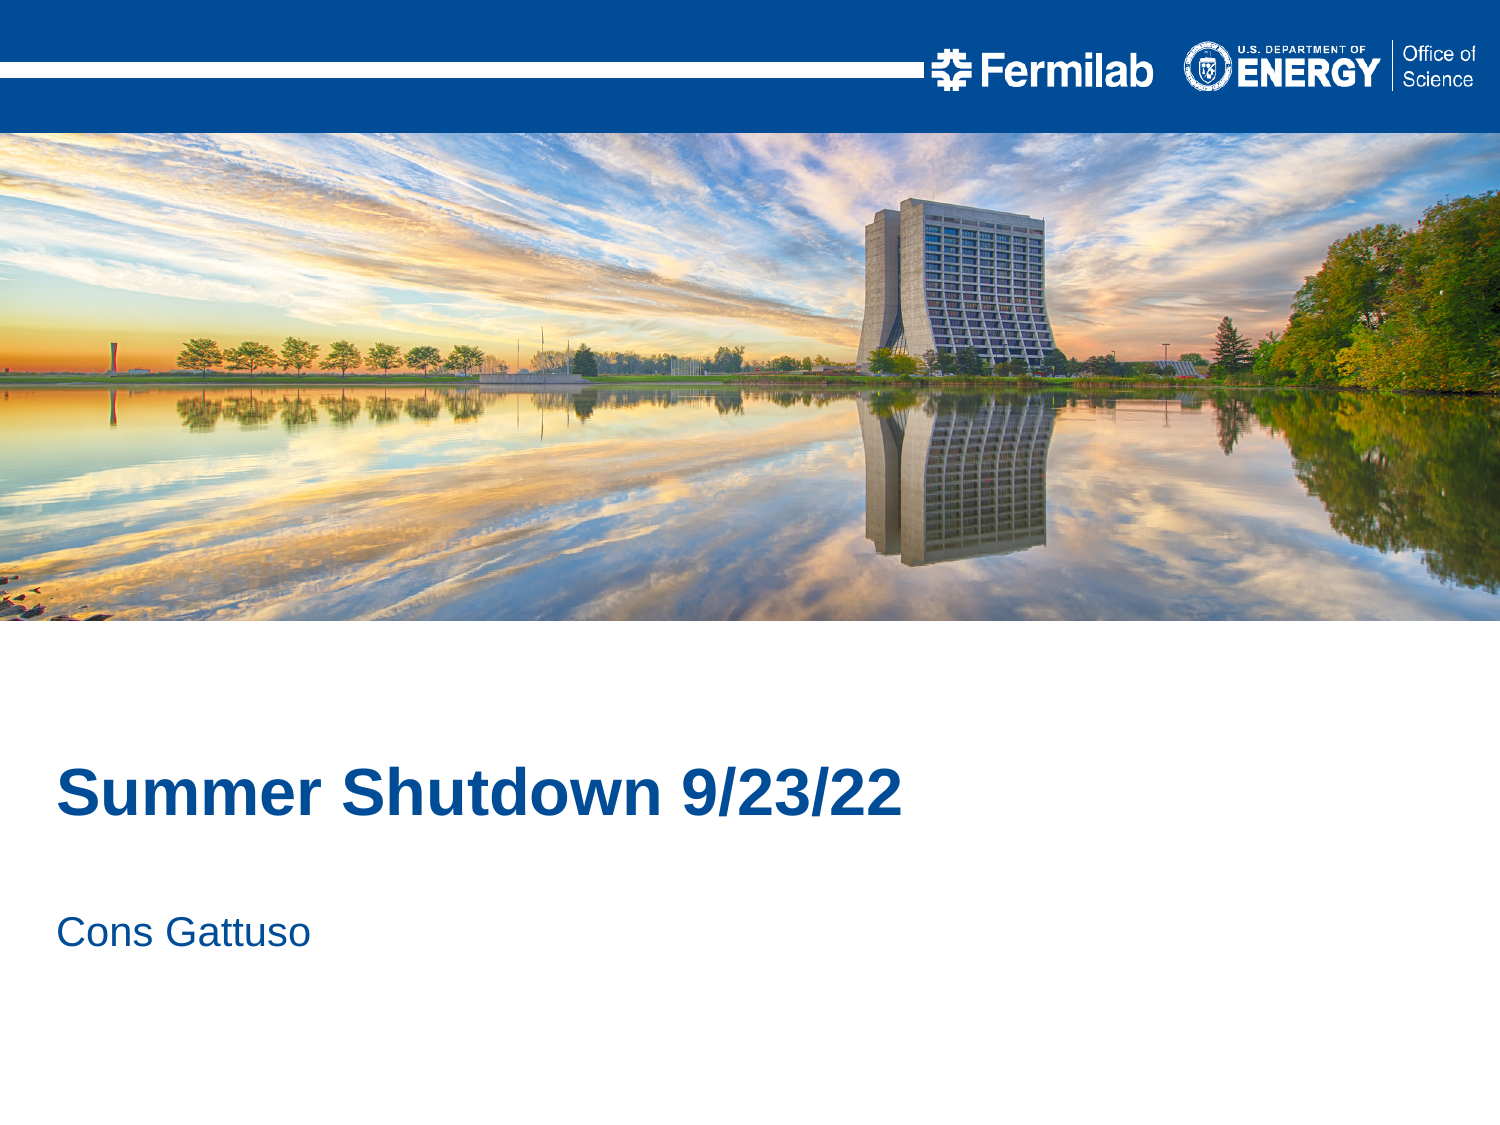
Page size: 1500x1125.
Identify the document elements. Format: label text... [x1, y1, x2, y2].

picture [0, 133, 1500, 621]
list Summer Shutdown 9/23/22 [56, 681, 1451, 897]
list Cons Gattuso [56, 897, 1451, 1125]
